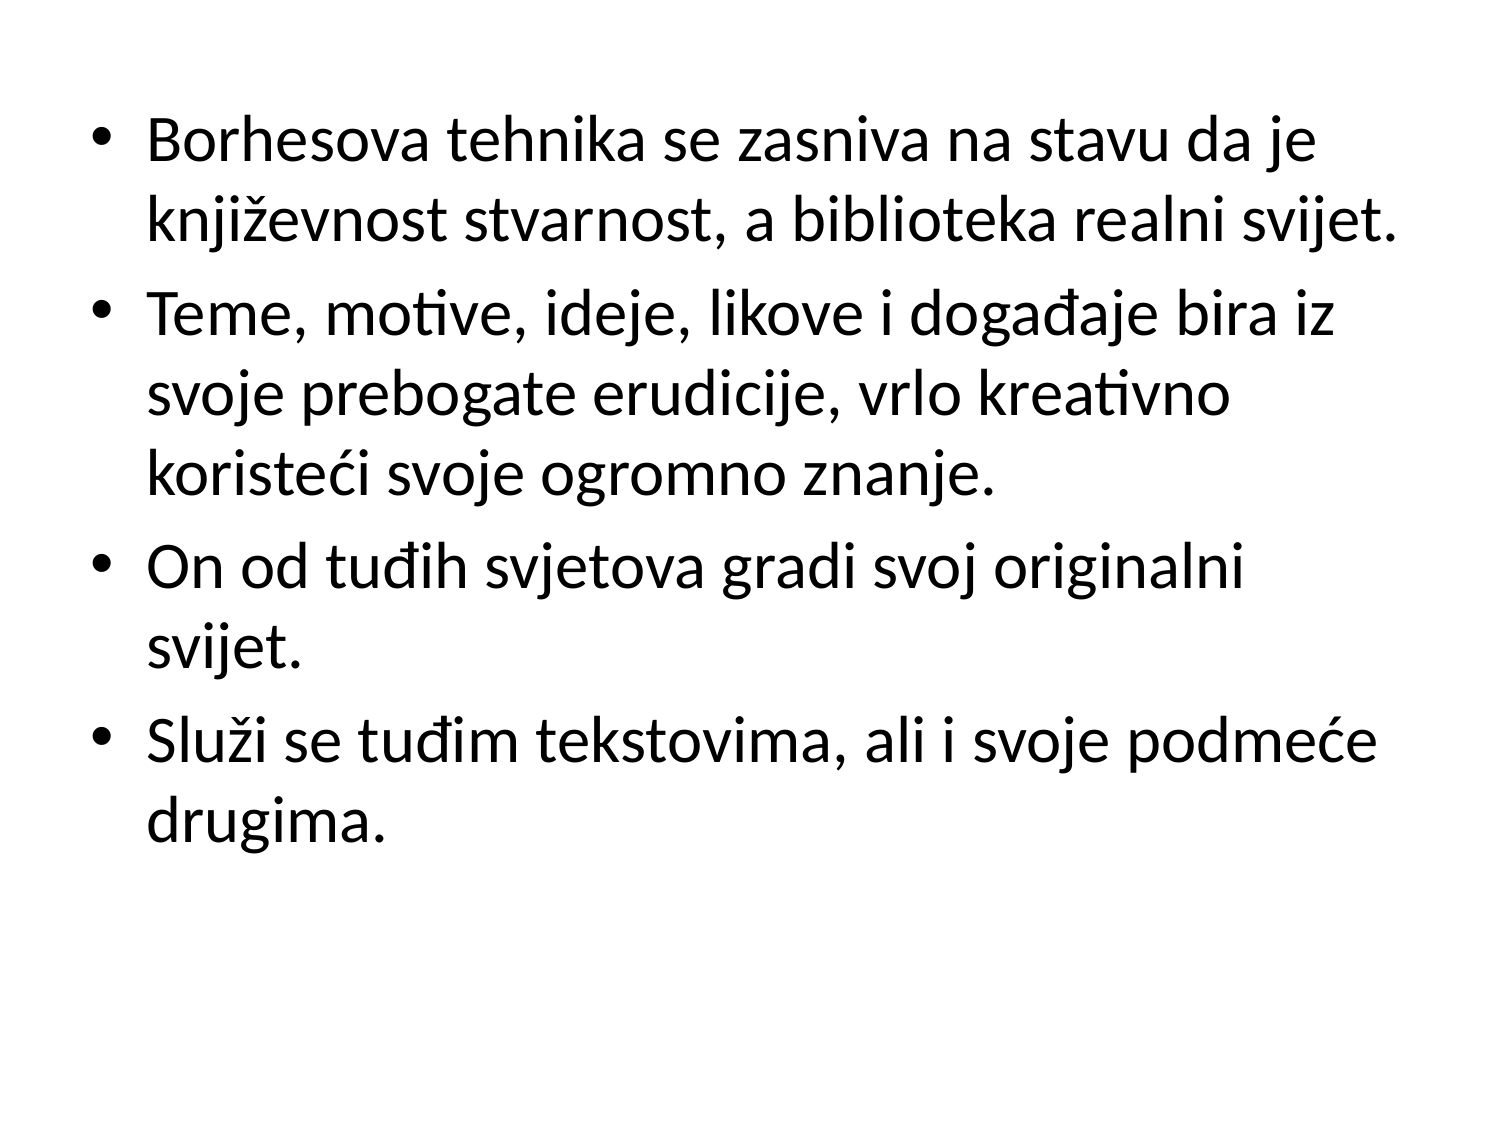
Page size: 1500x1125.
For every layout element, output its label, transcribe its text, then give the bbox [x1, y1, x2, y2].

list Borhesova tehnika se zasniva na stavu da je književnost stvarnost, a biblioteka realni svijet. Teme, motive, ideje, likove i događaje bira iz svoje prebogate erudicije, vrlo kreativno koristeći svoje ogromno znanje. On od tuđih svjetova gradi svoj originalni svijet. Služi se tuđim tekstovima, ali i svoje podmeće drugima. [75, 87, 1425, 1005]
